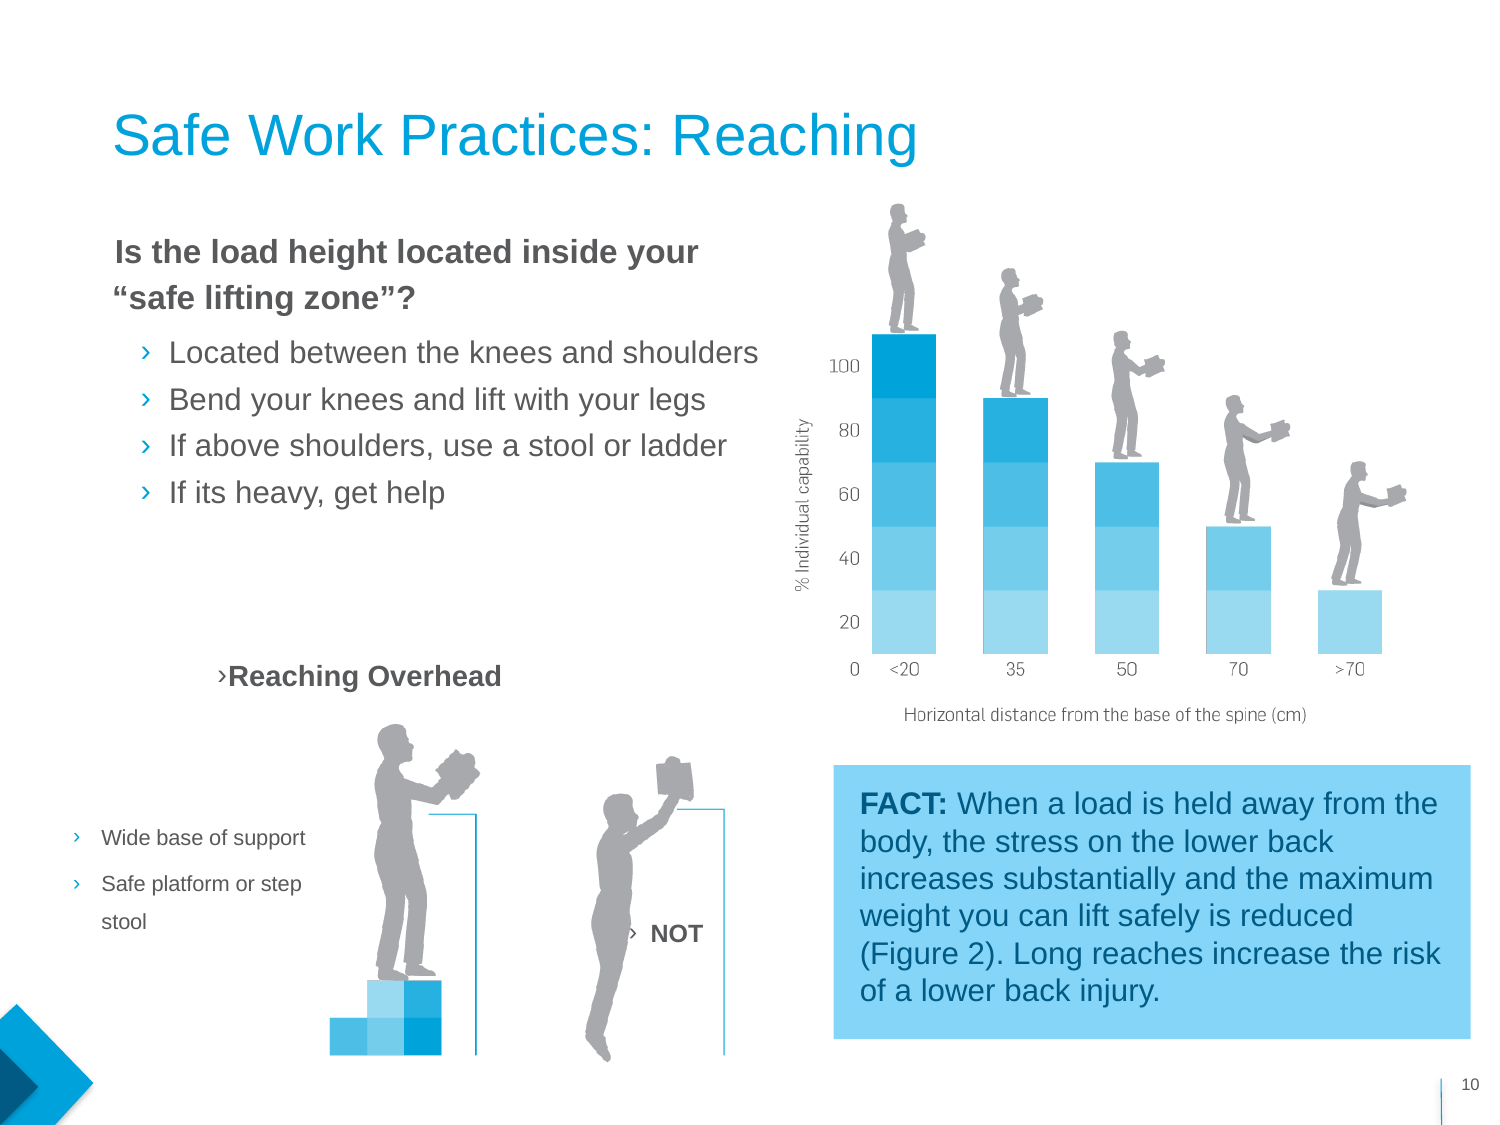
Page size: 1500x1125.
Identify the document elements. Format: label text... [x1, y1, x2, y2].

picture [281, 628, 755, 1106]
list Is the load height located inside your “safe lifting zone”? Located between the knees and shoulders Bend your knees and lift with your legs If above shoulders, use a stool or ladder If its heavy, get help [112, 224, 768, 535]
text_box Reaching Overhead [202, 649, 276, 700]
picture [774, 178, 1442, 748]
list Wide base of support Safe platform or step stool [44, 811, 276, 915]
text_box Safe Work Practices: Reaching [112, 76, 1388, 196]
text_box FACT: When a load is held away from the body, the stress on the lower back increases substantially and the maximum weight you can lift safely is reduced (Figure 2). Long reaches increase the risk of a lower back injury. [845, 775, 1469, 1016]
slide_number 10 [1441, 1063, 1500, 1095]
text_box [832, 763, 1473, 1041]
